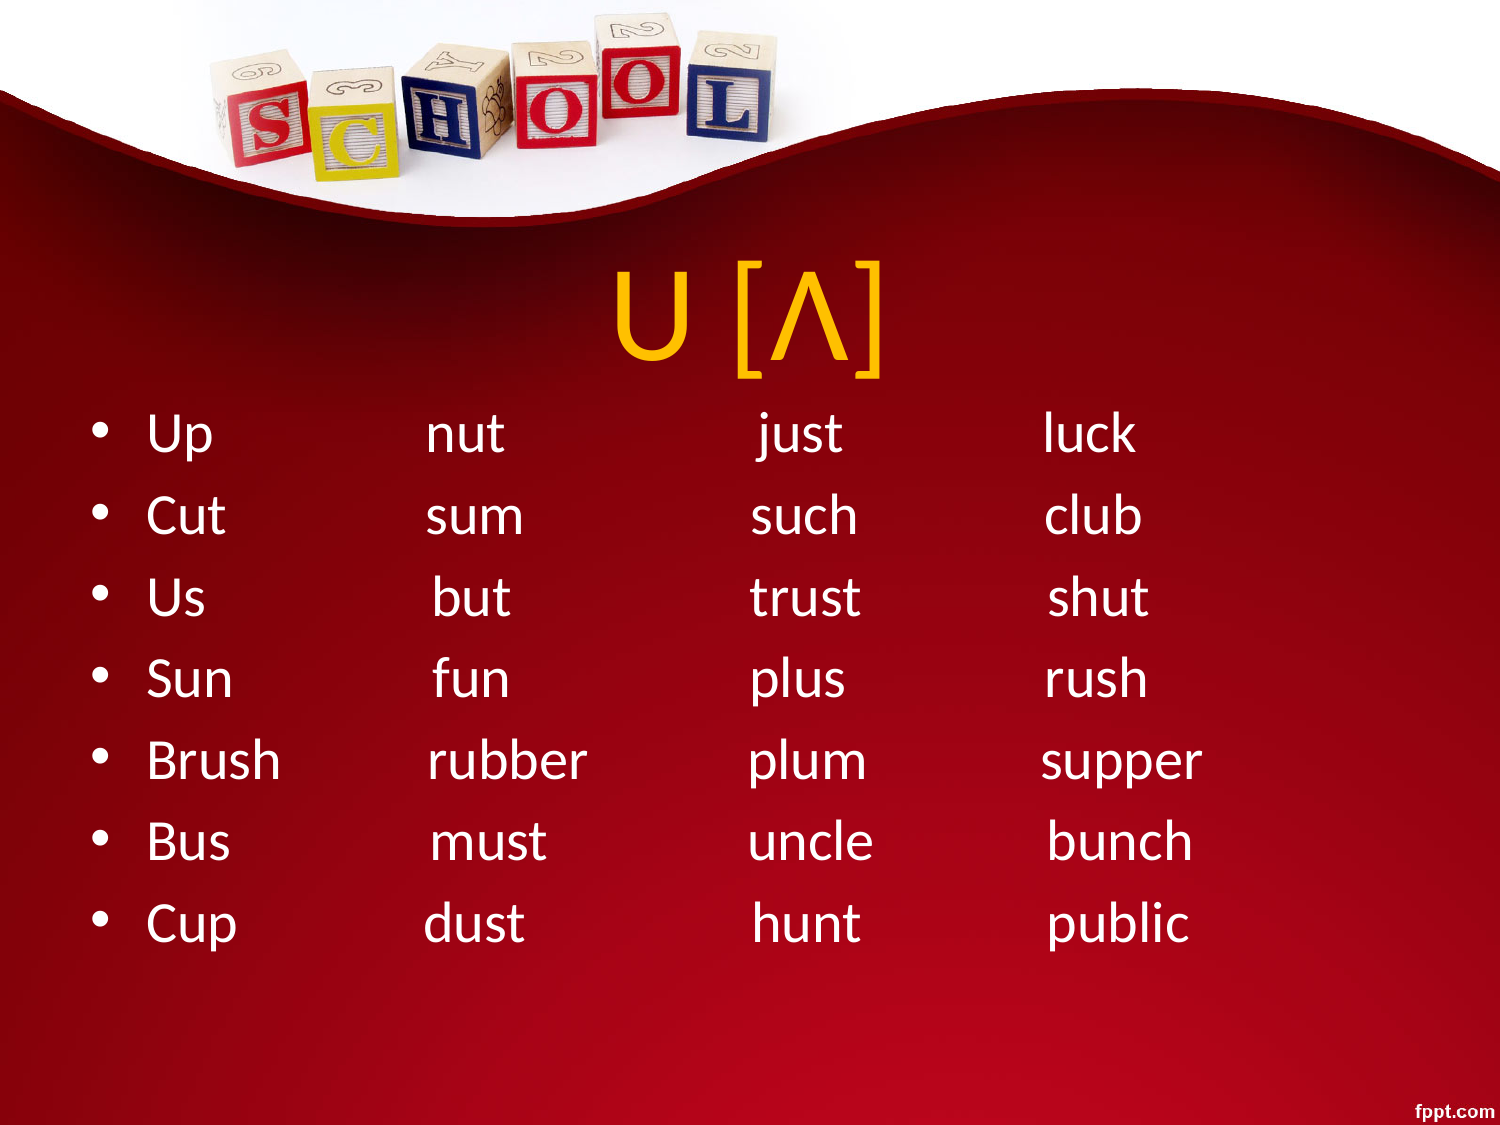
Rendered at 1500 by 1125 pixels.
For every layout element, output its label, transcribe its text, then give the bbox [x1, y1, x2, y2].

list Up nut just luck Cut sum such club Us but trust shut Sun fun plus rush Brush rubber plum supper Bus must uncle bunch Cup dust hunt public [75, 387, 1425, 1030]
picture [0, 0, 1500, 1125]
title U [Ʌ] [75, 211, 1425, 387]
